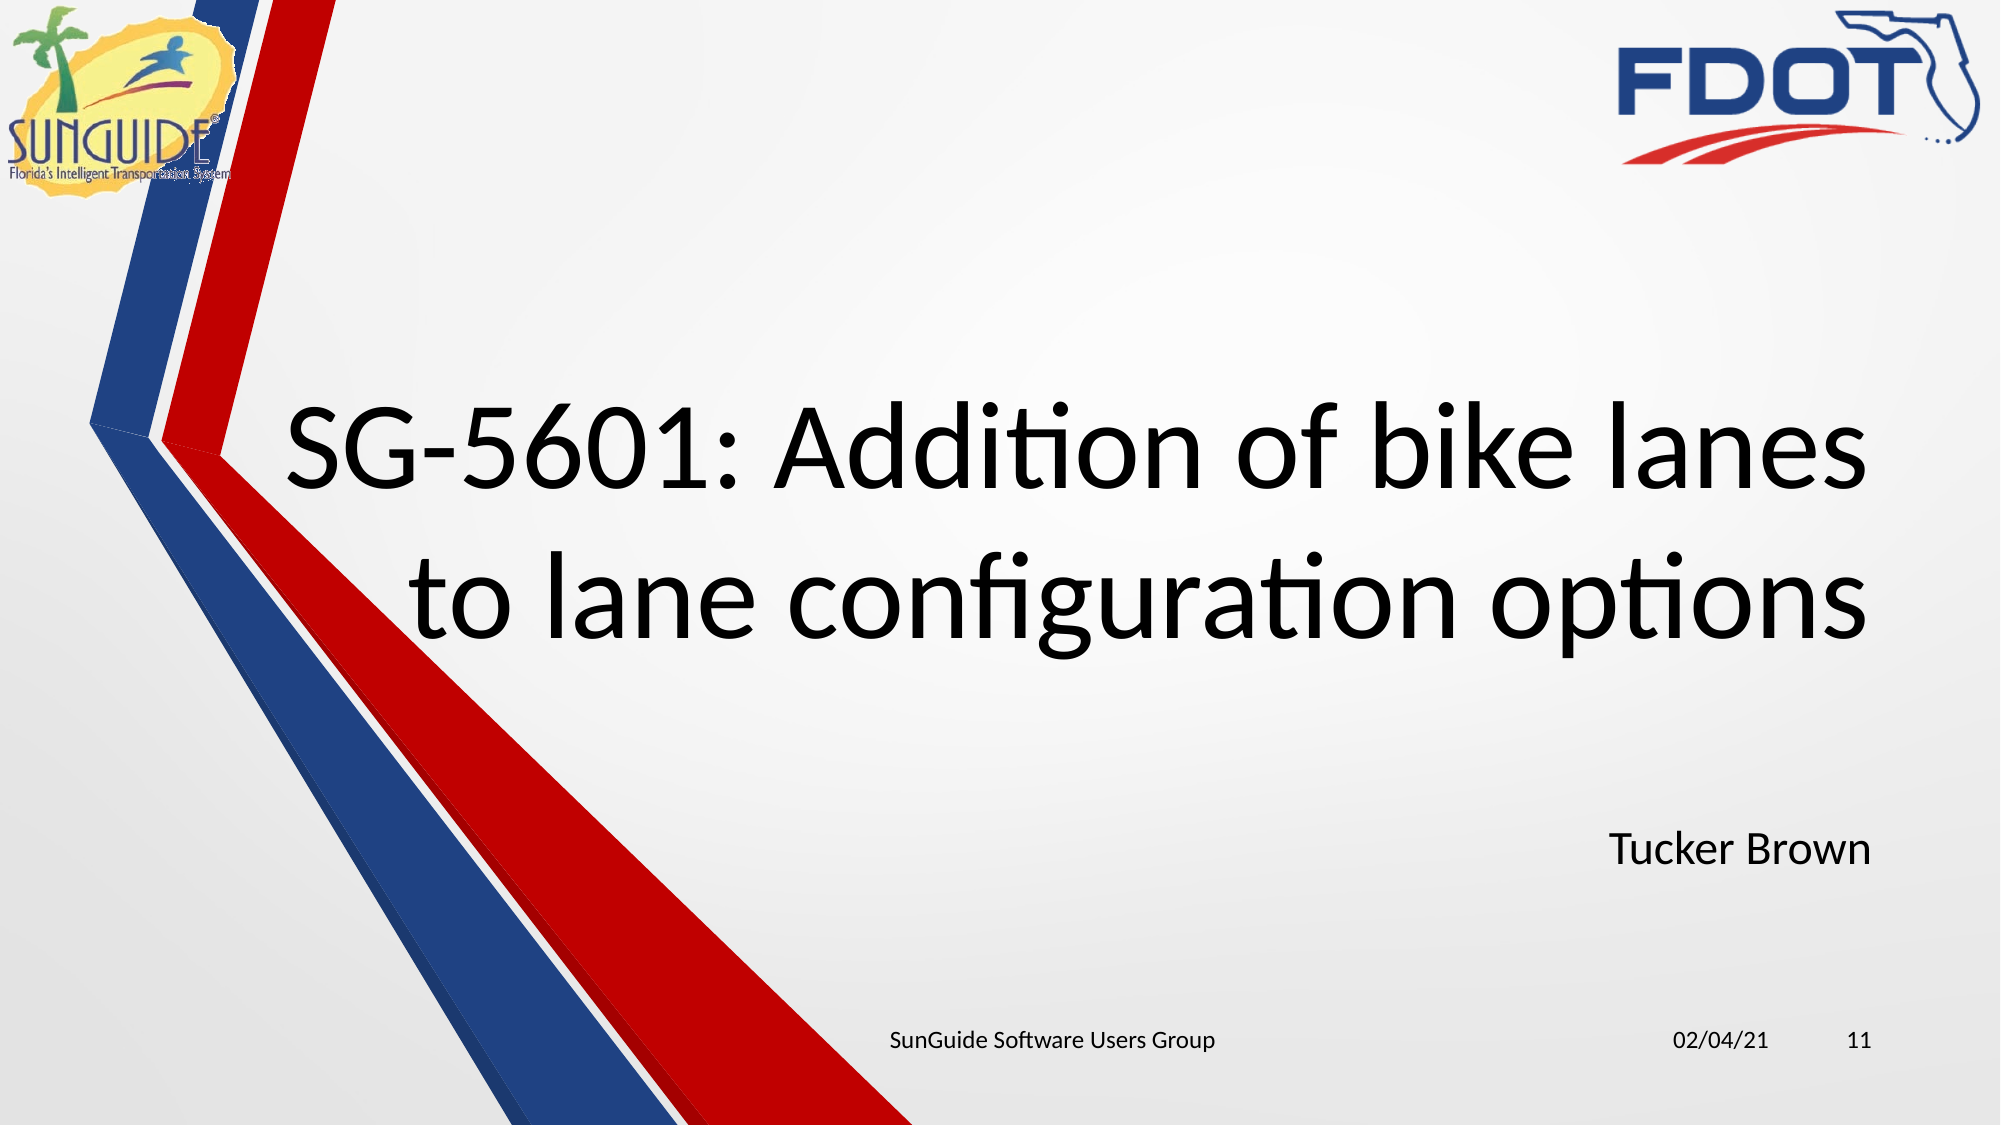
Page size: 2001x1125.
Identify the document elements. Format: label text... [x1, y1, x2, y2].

picture [2, 0, 249, 209]
picture [1611, 0, 1983, 172]
title SG-5601: Addition of bike lanes to lane configuration options [240, 241, 1887, 671]
subtitle Tucker Brown [740, 655, 1887, 884]
slide_number 11 [1796, 1009, 1887, 1069]
footer SunGuide Software Users Group [874, 1009, 1584, 1069]
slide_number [1596, 1009, 1784, 1069]
